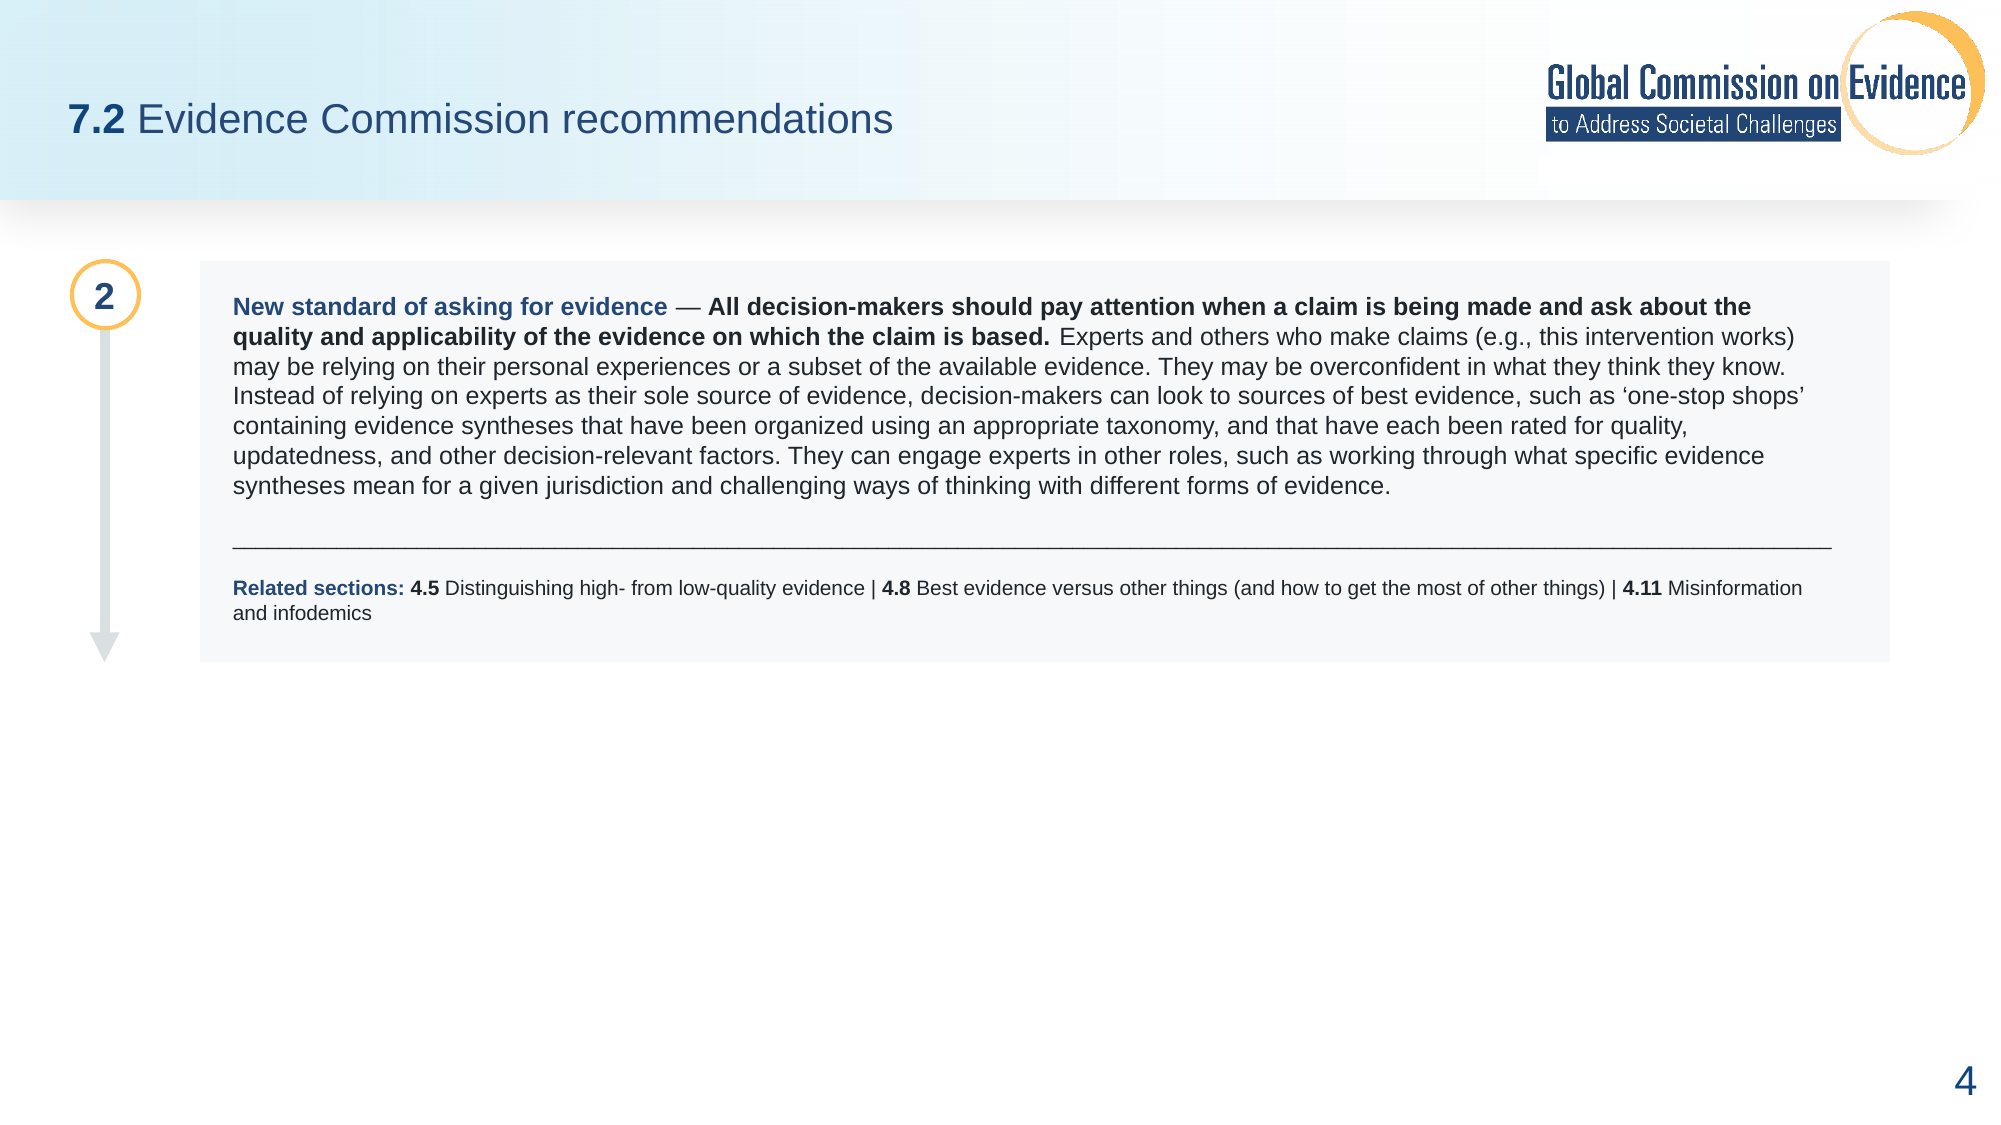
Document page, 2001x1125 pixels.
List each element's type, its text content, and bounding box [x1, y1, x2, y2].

text_box [105, 325, 120, 329]
text_box [71, 273, 79, 316]
text_box [199, 260, 1891, 663]
text_box [130, 271, 140, 318]
text_box 2 [79, 264, 130, 325]
text_box New standard of asking for evidence — All decision-makers should pay attention when a claim is being made and ask about the quality and applicability of the evidence on which the claim is based. Experts and others who make claims (e.g., this intervention works) may be relying on their personal experiences or a subset of the available evidence. They may be overconfident in what they think they know. Instead of relying on experts as their sole source of evidence, decision-makers can look to sources of best evidence, such as ‘one-stop shops’ containing evidence syntheses that have been organized using an appropriate taxonomy, and that have each been rated for quality, updatedness, and other decision-relevant factors. They can engage experts in other roles, such as working through what specific evidence syntheses mean for a given jurisdiction and challenging ways of thinking with different forms of evidence. ___________________________________________________________________________________________________________________________________________ Related sections: 4.5 Distinguishing high- from low-quality evidence | 4.8 Best evidence versus other things (and how to get the most of other things) | 4.11 Misinformation and infodemics [218, 282, 1856, 632]
text_box 4 [1891, 1045, 1993, 1123]
text_box [91, 325, 104, 329]
picture [0, 0, 2001, 201]
